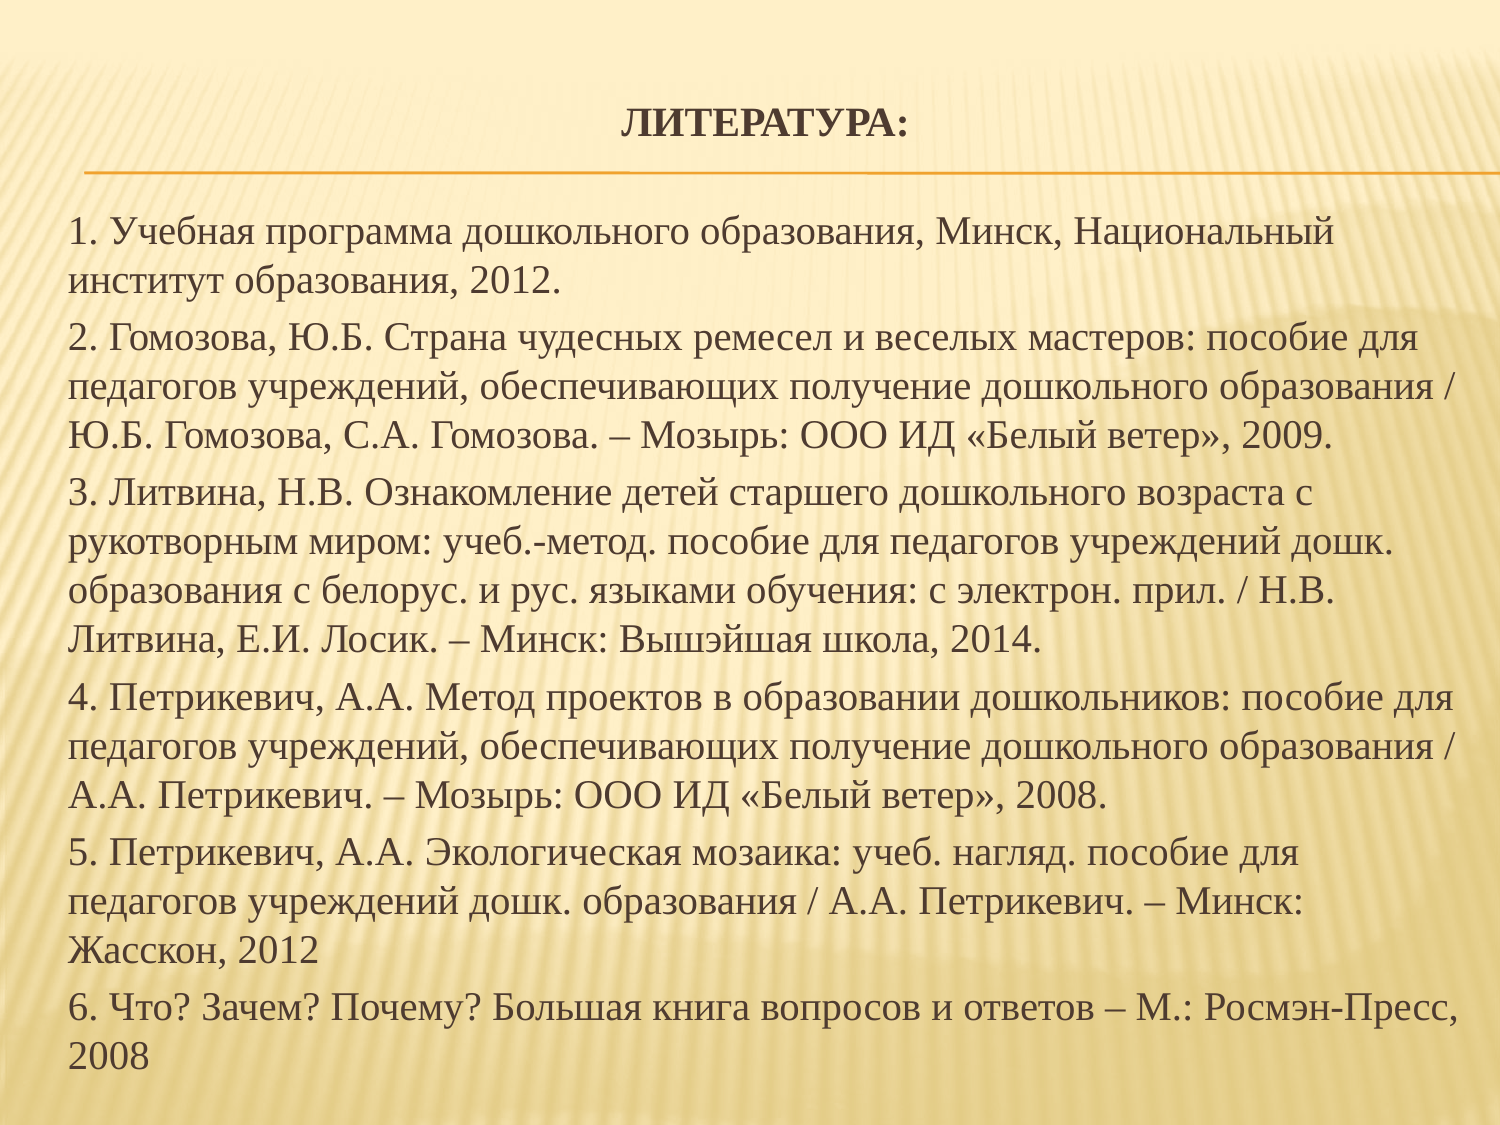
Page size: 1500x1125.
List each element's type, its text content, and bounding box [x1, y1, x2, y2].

list 1. Учебная программа дошкольного образования, Минск, Национальный институт образования, 2012. 2. Гомозова, Ю.Б. Страна чудесных ремесел и веселых мастеров: пособие для педагогов учреждений, обеспечивающих получение дошкольного образования / Ю.Б. Гомозова, С.А. Гомозова. – Мозырь: ООО ИД «Белый ветер», 2009. 3. Литвина, Н.В. Ознакомление детей старшего дошкольного возраста с рукотворным миром: учеб.-метод. пособие для педагогов учреждений дошк. образования с белорус. и рус. языками обучения: с электрон. прил. / Н.В. Литвина, Е.И. Лосик. – Минск: Вышэйшая школа, 2014. 4. Петрикевич, А.А. Метод проектов в образовании дошкольников: пособие для педагогов учреждений, обеспечивающих получение дошкольного образования / А.А. Петрикевич. – Мозырь: ООО ИД «Белый ветер», 2008. 5. Петрикевич, А.А. Экологическая мозаика: учеб. нагляд. пособие для педагогов учреждений дошк. образования / А.А. Петрикевич. – Минск: Жасскон, 2012 6. Что? Зачем? Почему? Большая книга вопросов и ответов – М.: Росмэн-Пресс, 2008 [53, 196, 1479, 1106]
title ЛИТЕРАТУРА: [53, 66, 1479, 173]
